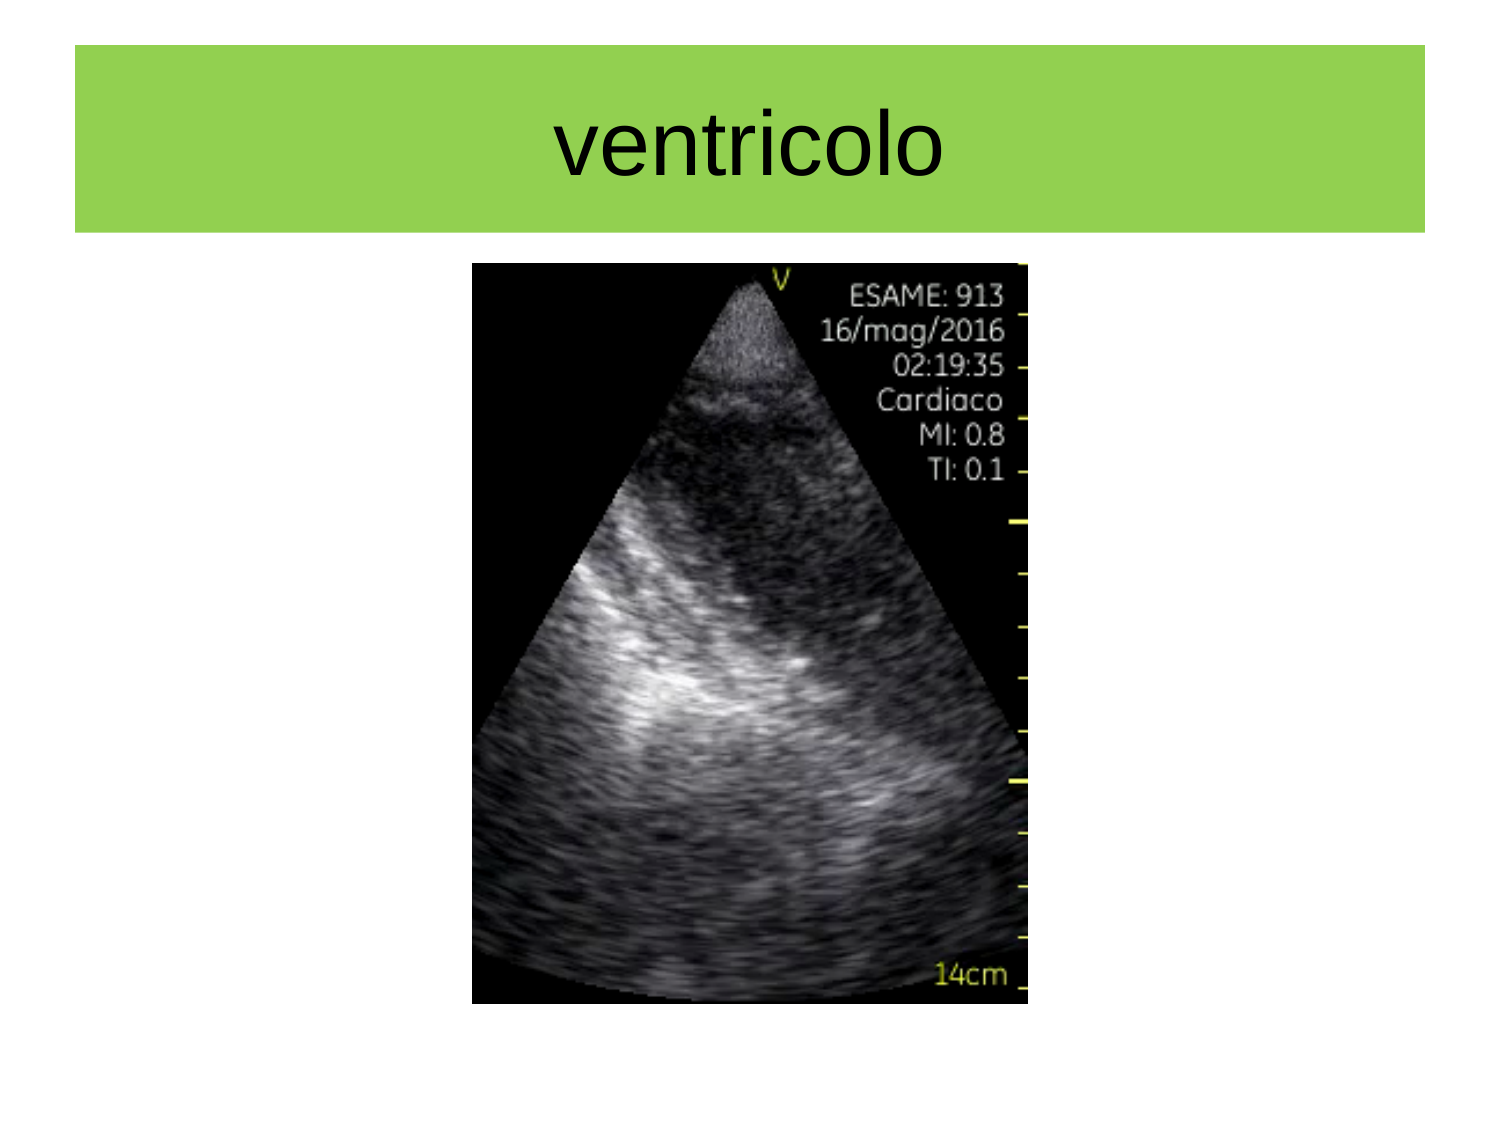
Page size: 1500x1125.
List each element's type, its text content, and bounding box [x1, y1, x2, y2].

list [471, 262, 1029, 1006]
title ventricolo [75, 45, 1425, 233]
